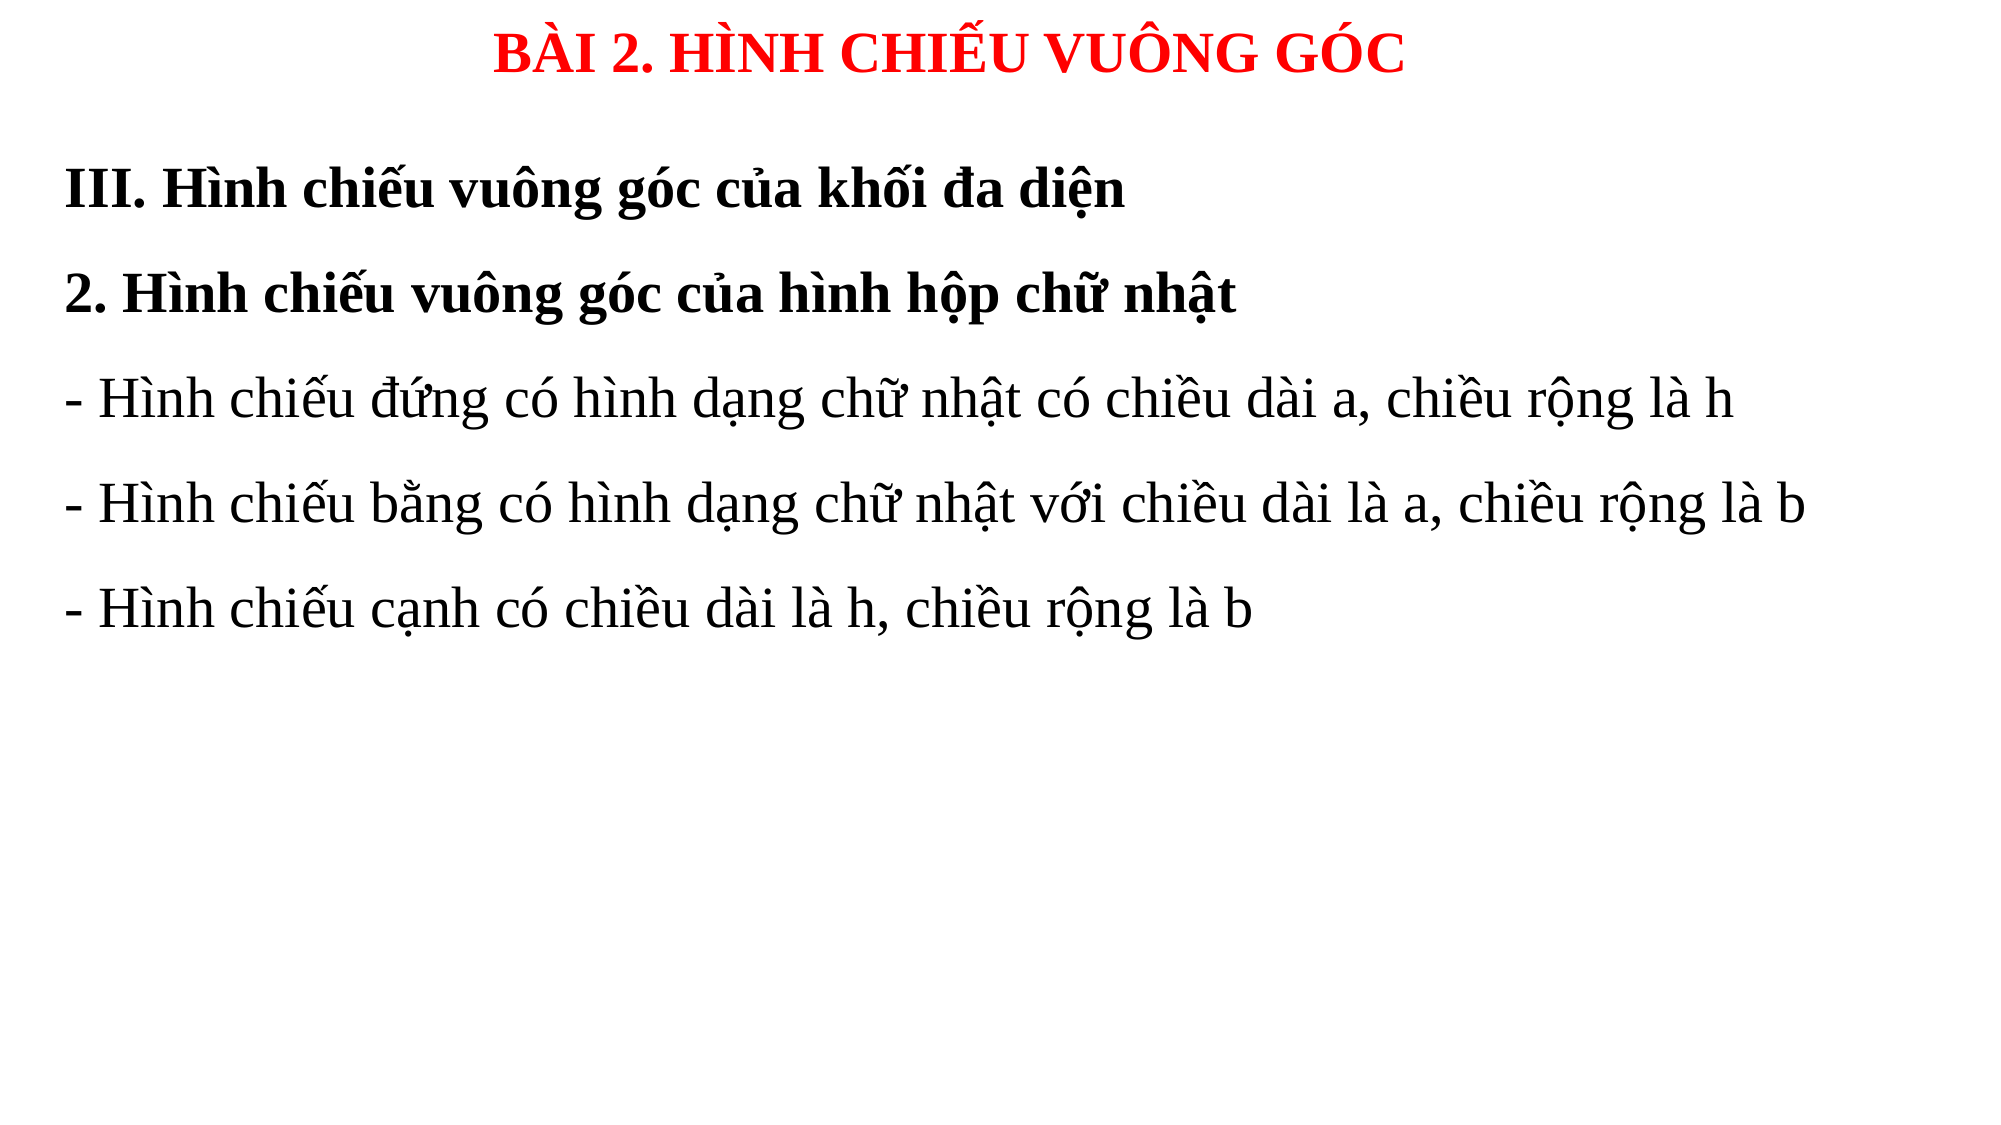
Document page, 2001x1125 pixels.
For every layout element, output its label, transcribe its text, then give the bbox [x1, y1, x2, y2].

text_box BÀI 2. HÌNH CHIẾU VUÔNG GÓC [478, 7, 1447, 92]
text_box III. Hình chiếu vuông góc của khối đa diện 2. Hình chiếu vuông góc của hình hộp chữ nhật - Hình chiếu đứng có hình dạng chữ nhật có chiều dài a, chiều rộng là h - Hình chiếu bằng có hình dạng chữ nhật với chiều dài là a, chiều rộng là b - Hình chiếu cạnh có chiều dài là h, chiều rộng là b [50, 106, 1950, 647]
